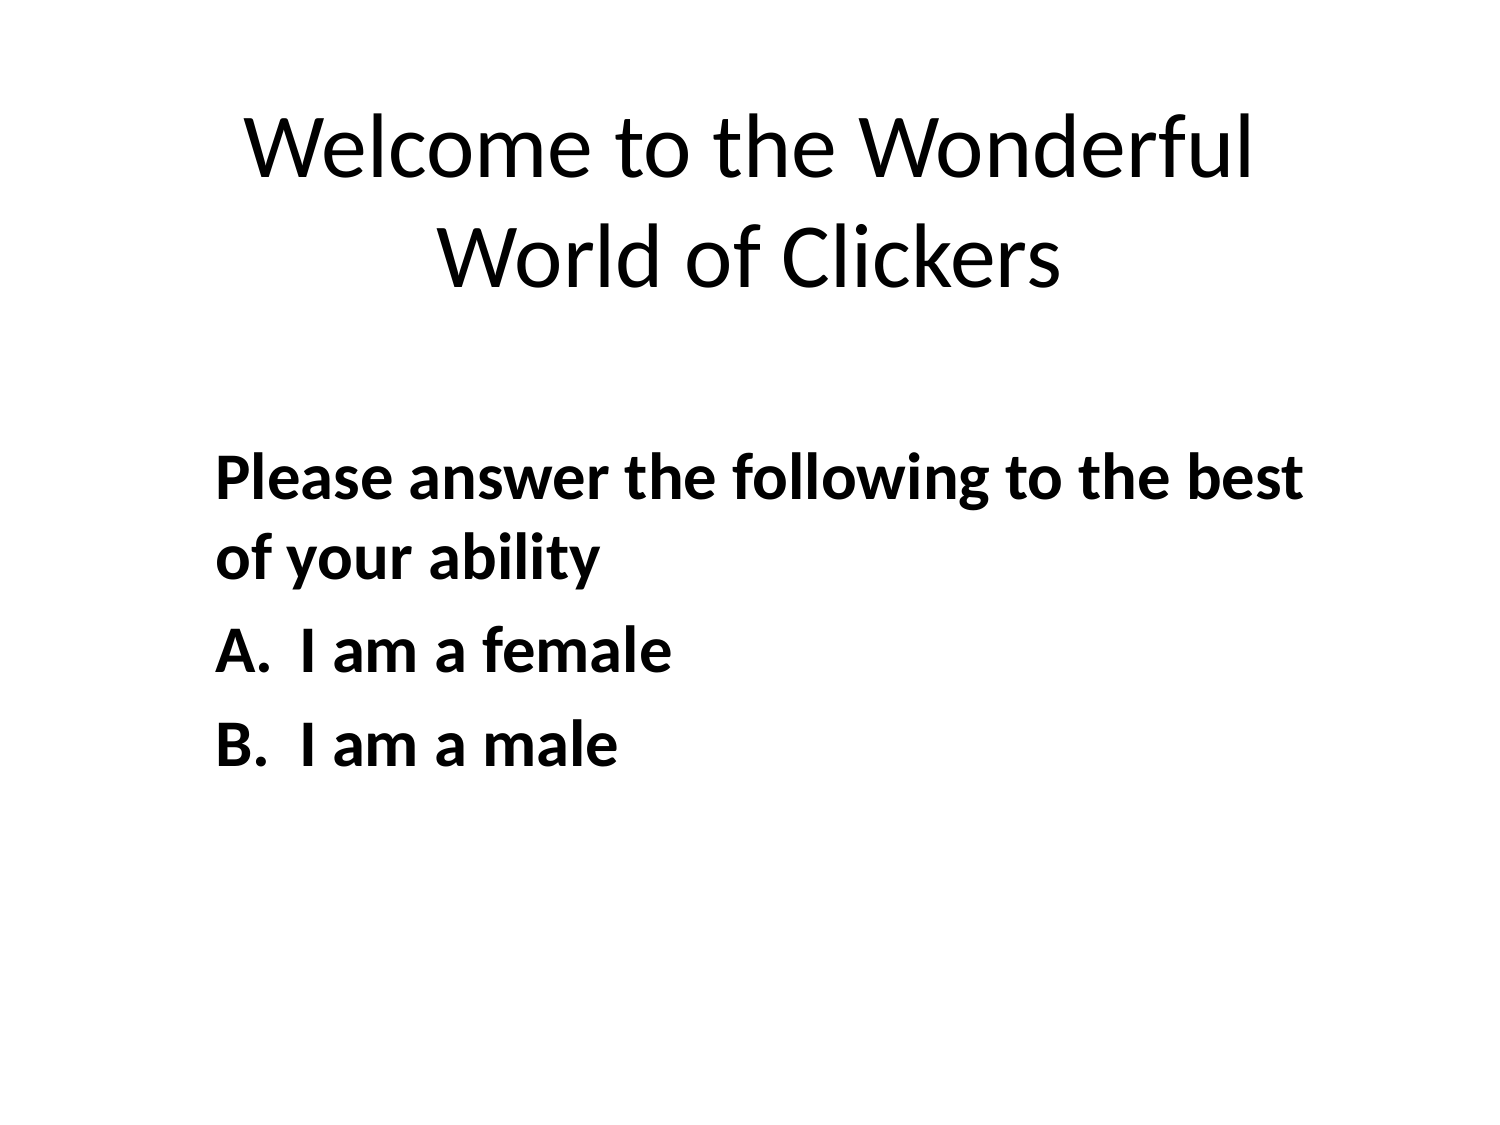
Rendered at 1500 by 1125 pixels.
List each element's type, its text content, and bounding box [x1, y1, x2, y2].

title Welcome to the Wonderful World of Clickers [112, 75, 1388, 317]
subtitle Please answer the following to the best of your ability I am a female I am a male [200, 425, 1350, 963]
